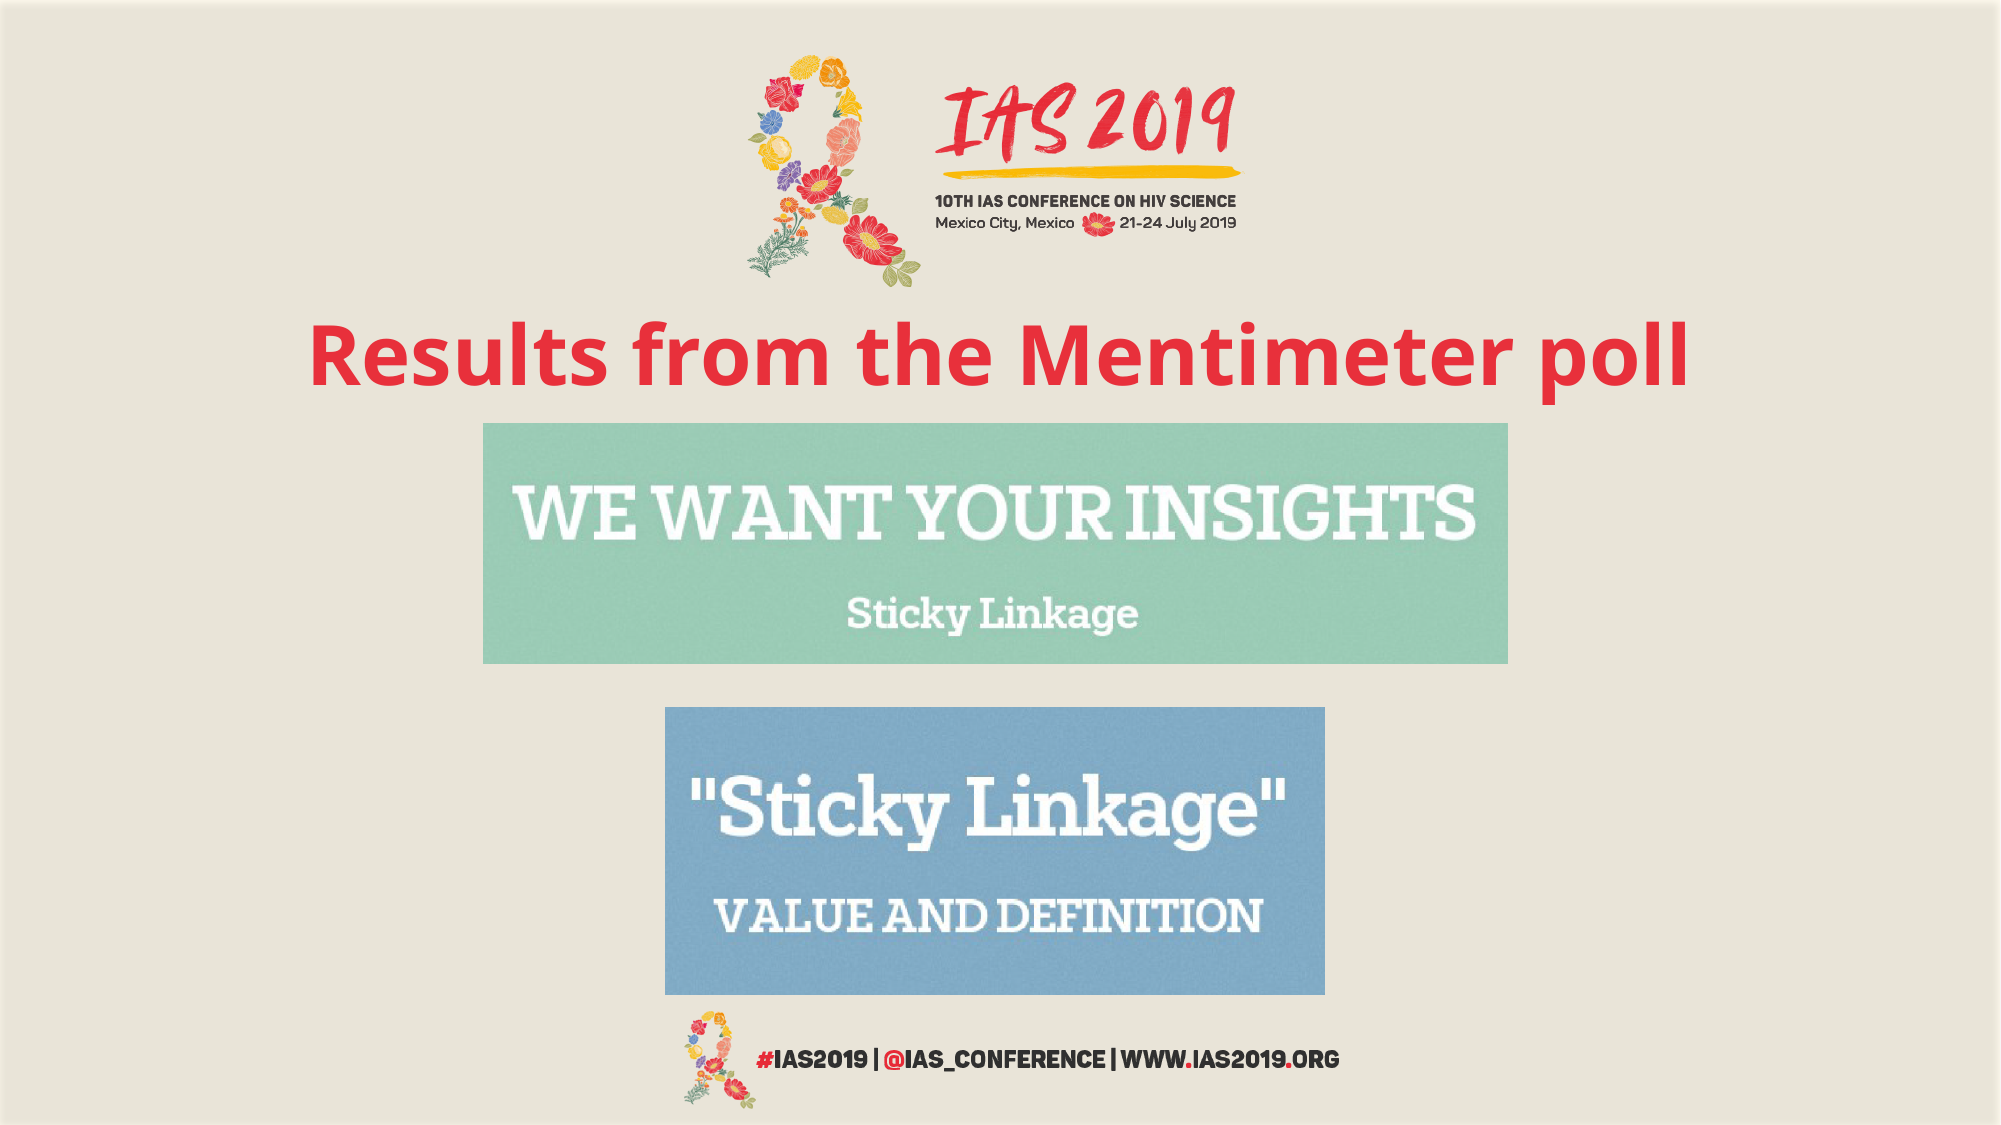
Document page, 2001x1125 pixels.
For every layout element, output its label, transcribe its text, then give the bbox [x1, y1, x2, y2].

picture [644, 707, 1356, 1125]
picture [674, 17, 1326, 231]
picture [482, 422, 1508, 664]
title Results from the Mentimeter poll [150, 231, 1850, 473]
